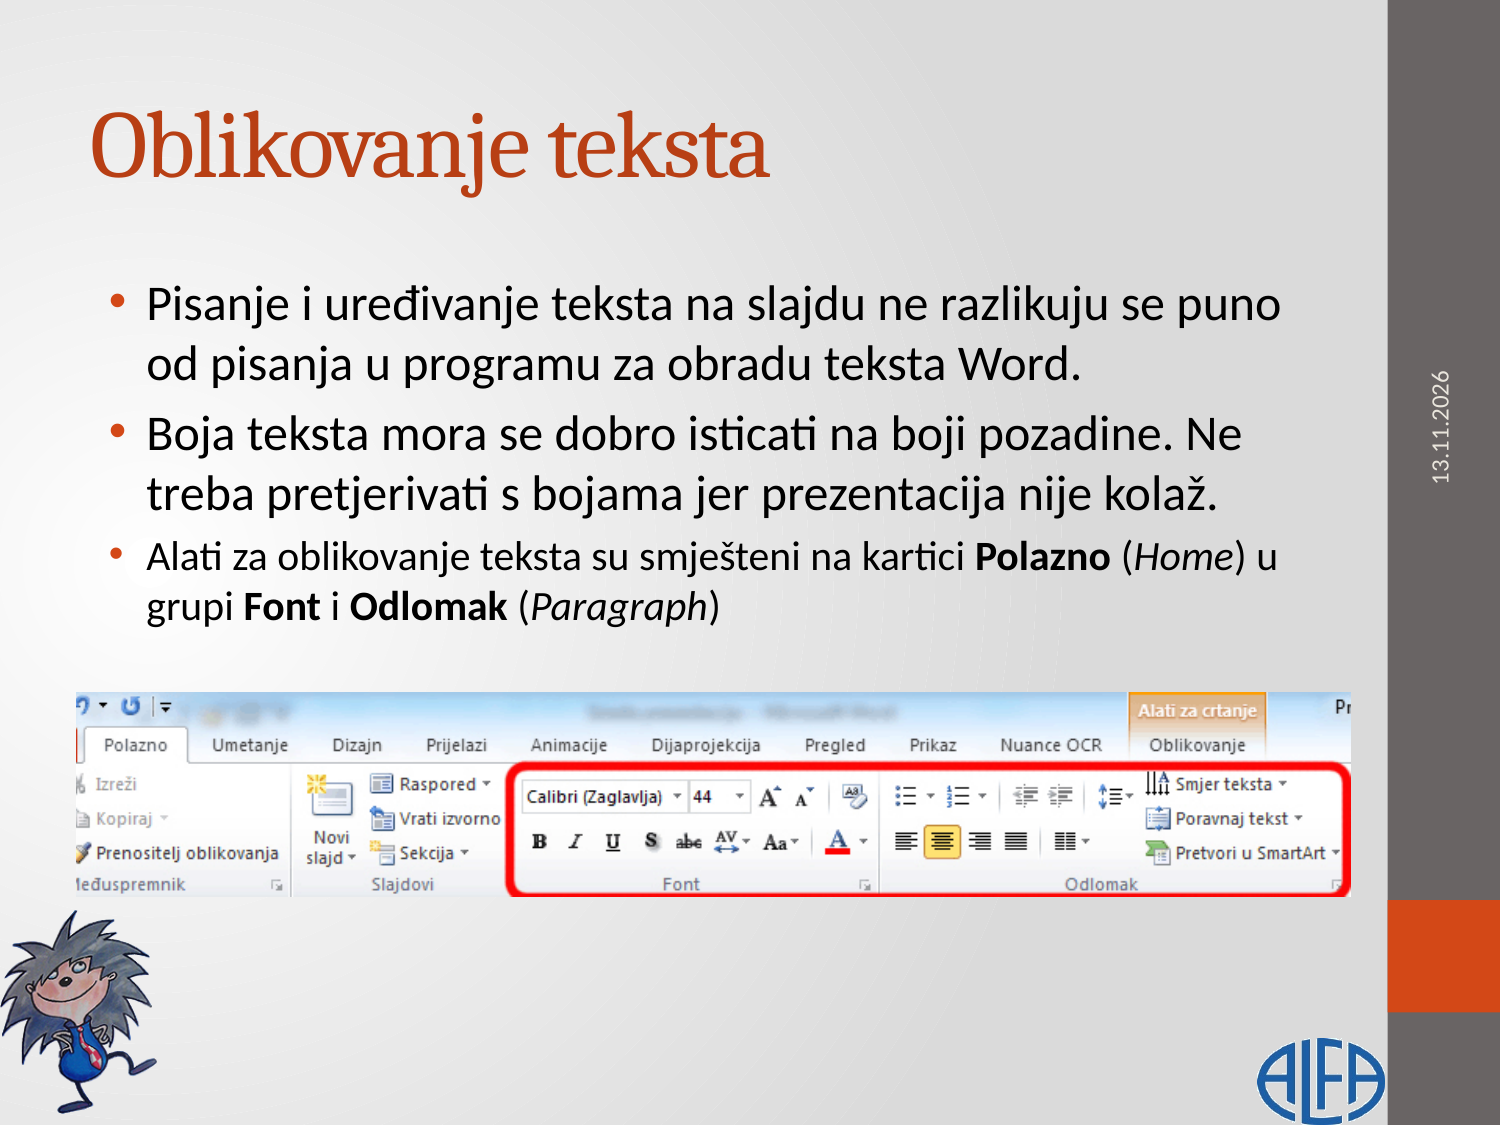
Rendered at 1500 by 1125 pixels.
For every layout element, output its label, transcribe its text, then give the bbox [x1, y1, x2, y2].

title Oblikovanje teksta [75, 45, 1325, 233]
list Pisanje i uređivanje teksta na slajdu ne razlikuju se puno od pisanja u programu za obradu teksta Word. Boja teksta mora se dobro isticati na boji pozadine. Ne treba pretjerivati s bojama jer prezentacija nije kolaž. Alati za oblikovanje teksta su smješteni na kartici Polazno (Home) u grupi Font i Odlomak (Paragraph) [75, 262, 1325, 689]
picture [0, 910, 157, 1114]
picture [1257, 1038, 1385, 1125]
picture [76, 691, 1351, 898]
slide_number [1408, 100, 1469, 501]
